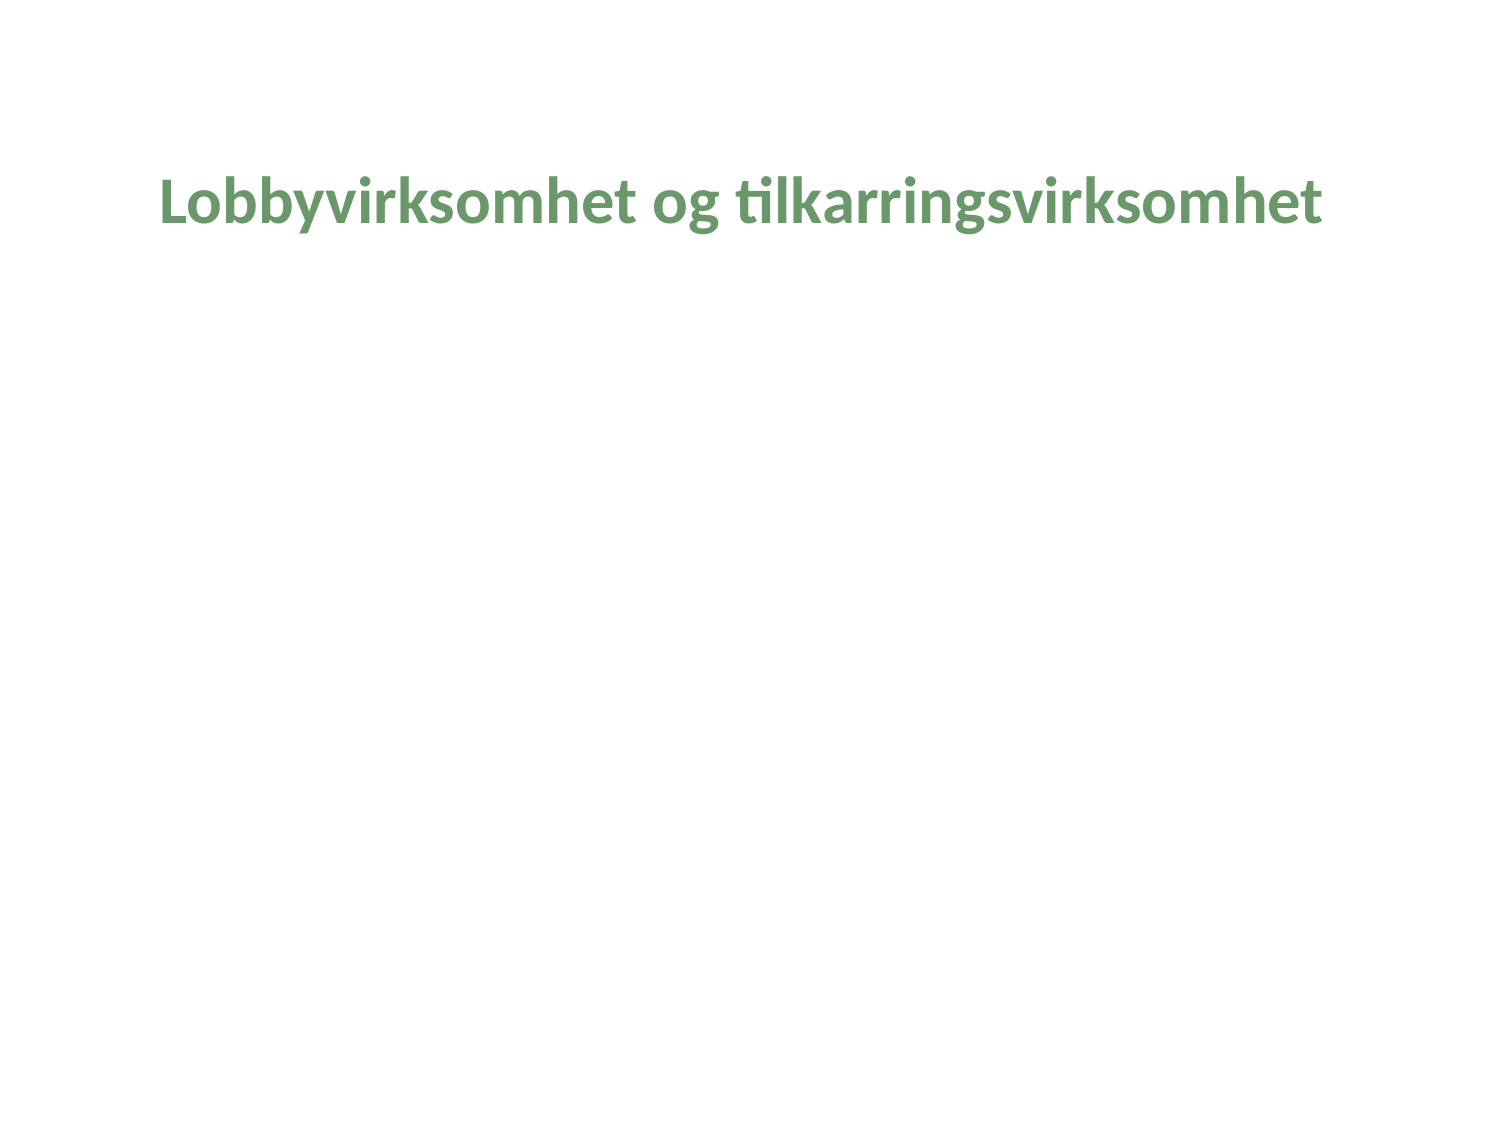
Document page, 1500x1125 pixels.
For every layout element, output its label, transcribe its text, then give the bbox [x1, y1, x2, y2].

text_box Lobbyvirksomhet og tilkarringsvirksomhet [112, 148, 1373, 244]
